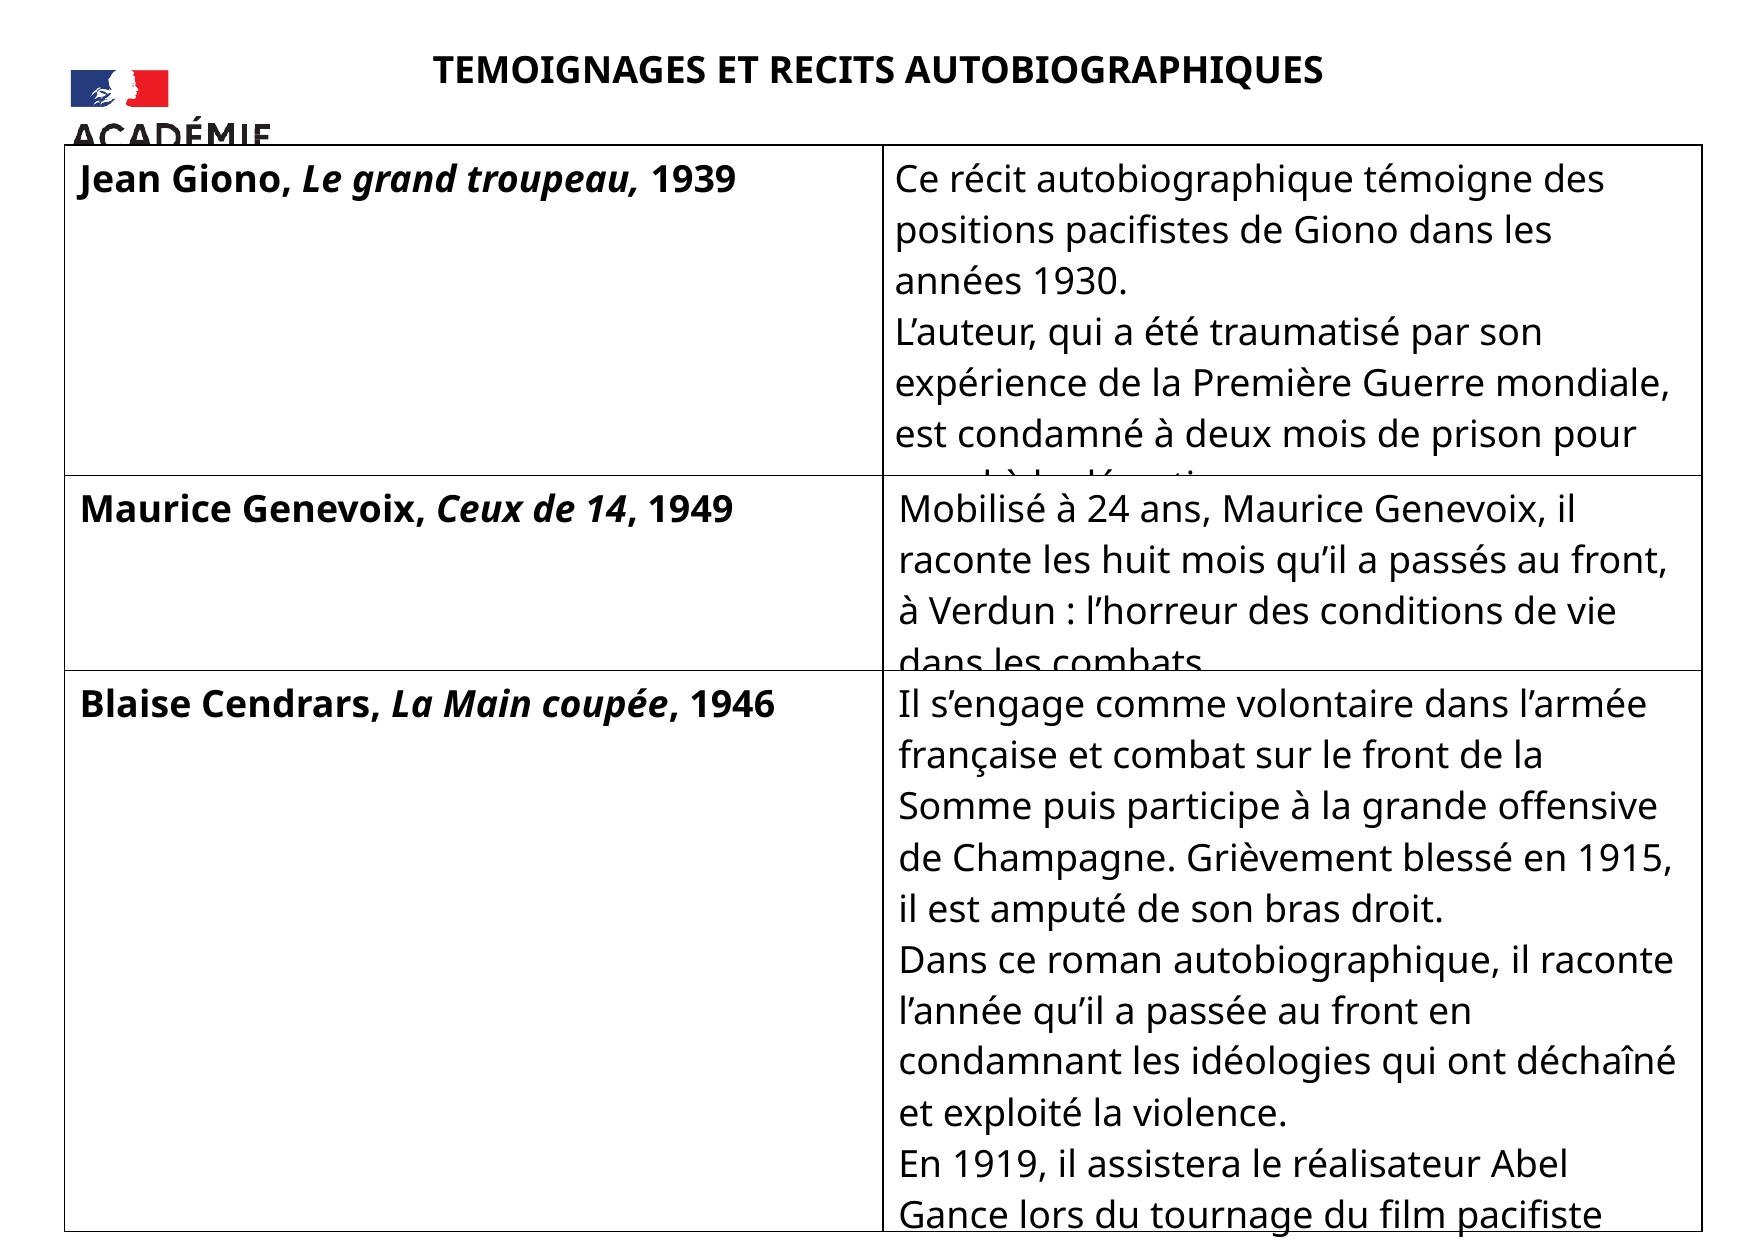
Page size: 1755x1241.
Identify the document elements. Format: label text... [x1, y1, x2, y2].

table_header Ce récit autobiographique témoigne des positions pacifistes de Giono dans les années 1930. L’auteur, qui a été traumatisé par son expérience de la Première Guerre mondiale, est condamné à deux mois de prison pour appel à la désertion. [884, 146, 1701, 475]
table_header Jean Giono, Le grand troupeau, 1939 [65, 146, 882, 475]
picture [156, 123, 181, 144]
table_cell Maurice Genevoix, Ceux de 14, 1949 [65, 476, 882, 670]
table_cell Blaise Cendrars, La Main coupée, 1946 [65, 671, 882, 1231]
picture [70, 99, 169, 107]
table_cell Il s’engage comme volontaire dans l’armée française et combat sur le front de la Somme puis participe à la grande offensive de Champagne. Grièvement blessé en 1915, il est amputé de son bras droit. Dans ce roman autobiographique, il raconte l’année qu’il a passée au front en condamnant les idéologies qui ont déchaîné et exploité la violence. En 1919, il assistera le réalisateur Abel Gance lors du tournage du film pacifiste J’accuse [884, 671, 1701, 1231]
picture [186, 116, 202, 144]
picture [208, 123, 234, 144]
table_cell Mobilisé à 24 ans, Maurice Genevoix, il raconte les huit mois qu’il a passés au front, à Verdun : l’horreur des conditions de vie dans les combats. [884, 476, 1701, 670]
text_box TEMOIGNAGES ET RECITS AUTOBIOGRAPHIQUES [64, 30, 1702, 99]
picture [70, 123, 153, 144]
